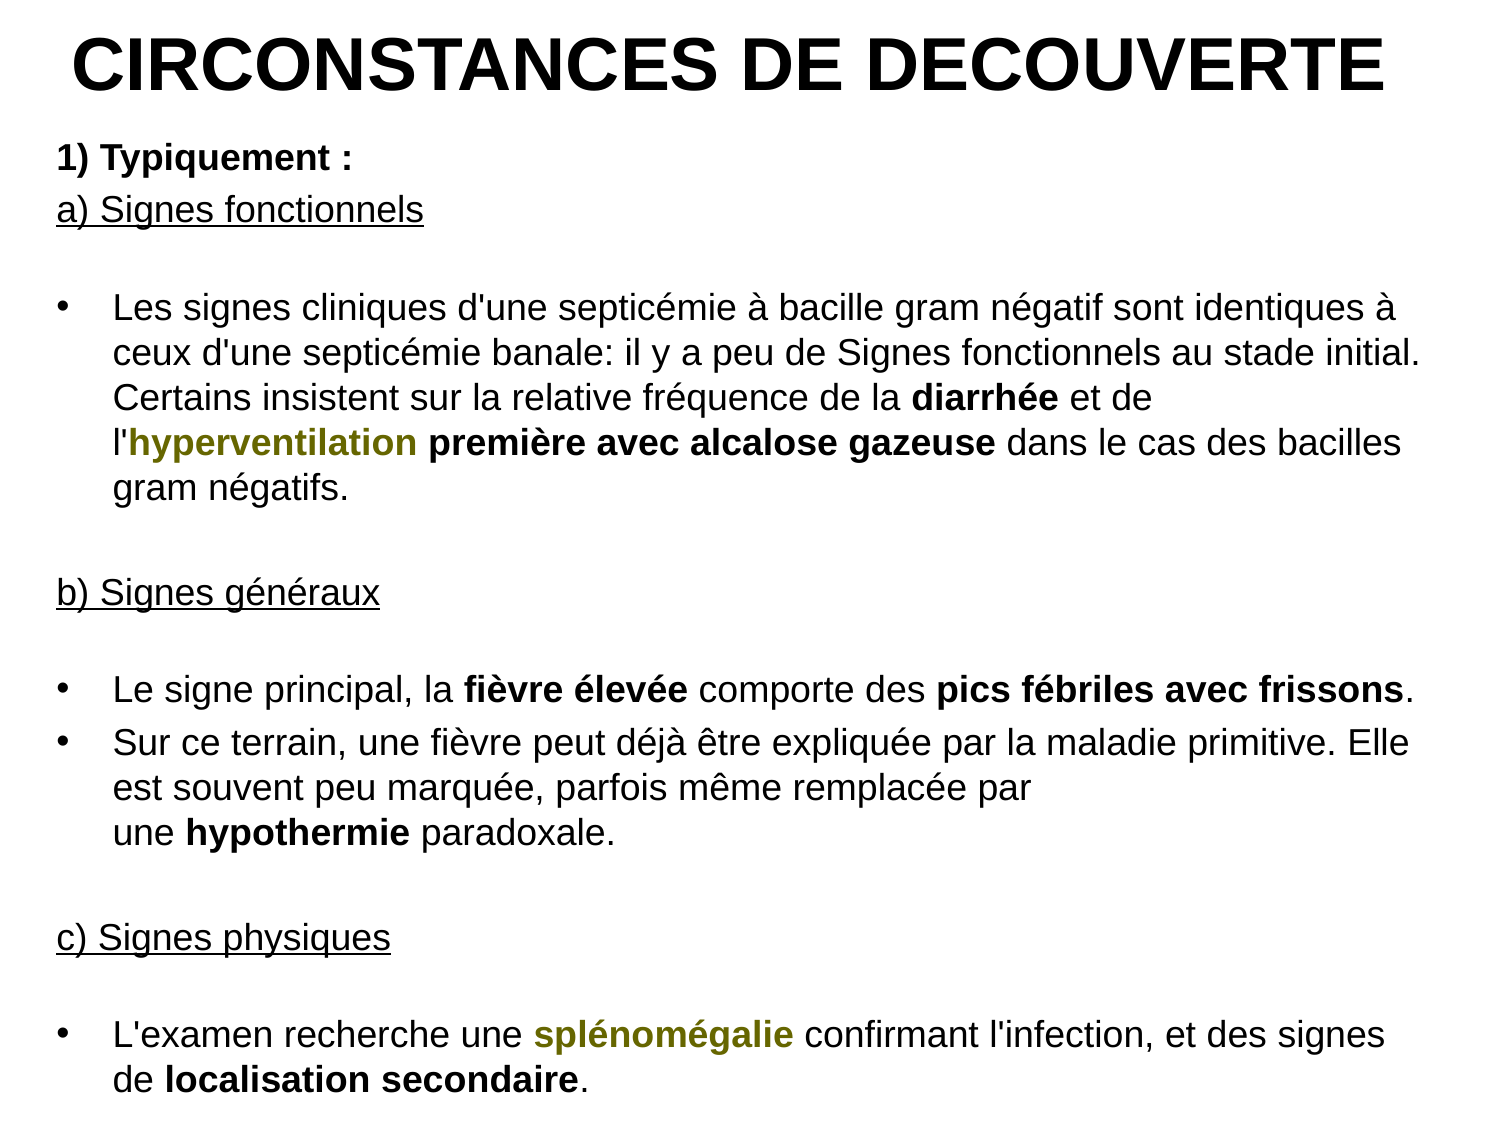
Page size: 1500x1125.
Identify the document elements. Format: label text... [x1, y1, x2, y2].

list 1) Typiquement : a) Signes fonctionnels Les signes cliniques d'une septicémie à bacille gram négatif sont identiques à ceux d'une septicémie banale: il y a peu de Signes fonctionnels au stade initial. Certains insistent sur la relative fréquence de la diarrhée et de l'hyperventilation première avec alcalose gazeuse dans le cas des bacilles gram négatifs. b) Signes généraux Le signe principal, la fièvre élevée comporte des pics fébriles avec frissons. Sur ce terrain, une fièvre peut déjà être expliquée par la maladie primitive. Elle est souvent peu marquée, parfois même remplacée par une hypothermie paradoxale. c) Signes physiques L'examen recherche une splénomégalie confirmant l'infection, et des signes de localisation secondaire. [41, 125, 1483, 1094]
title CIRCONSTANCES DE DECOUVERTE [0, 0, 1459, 126]
